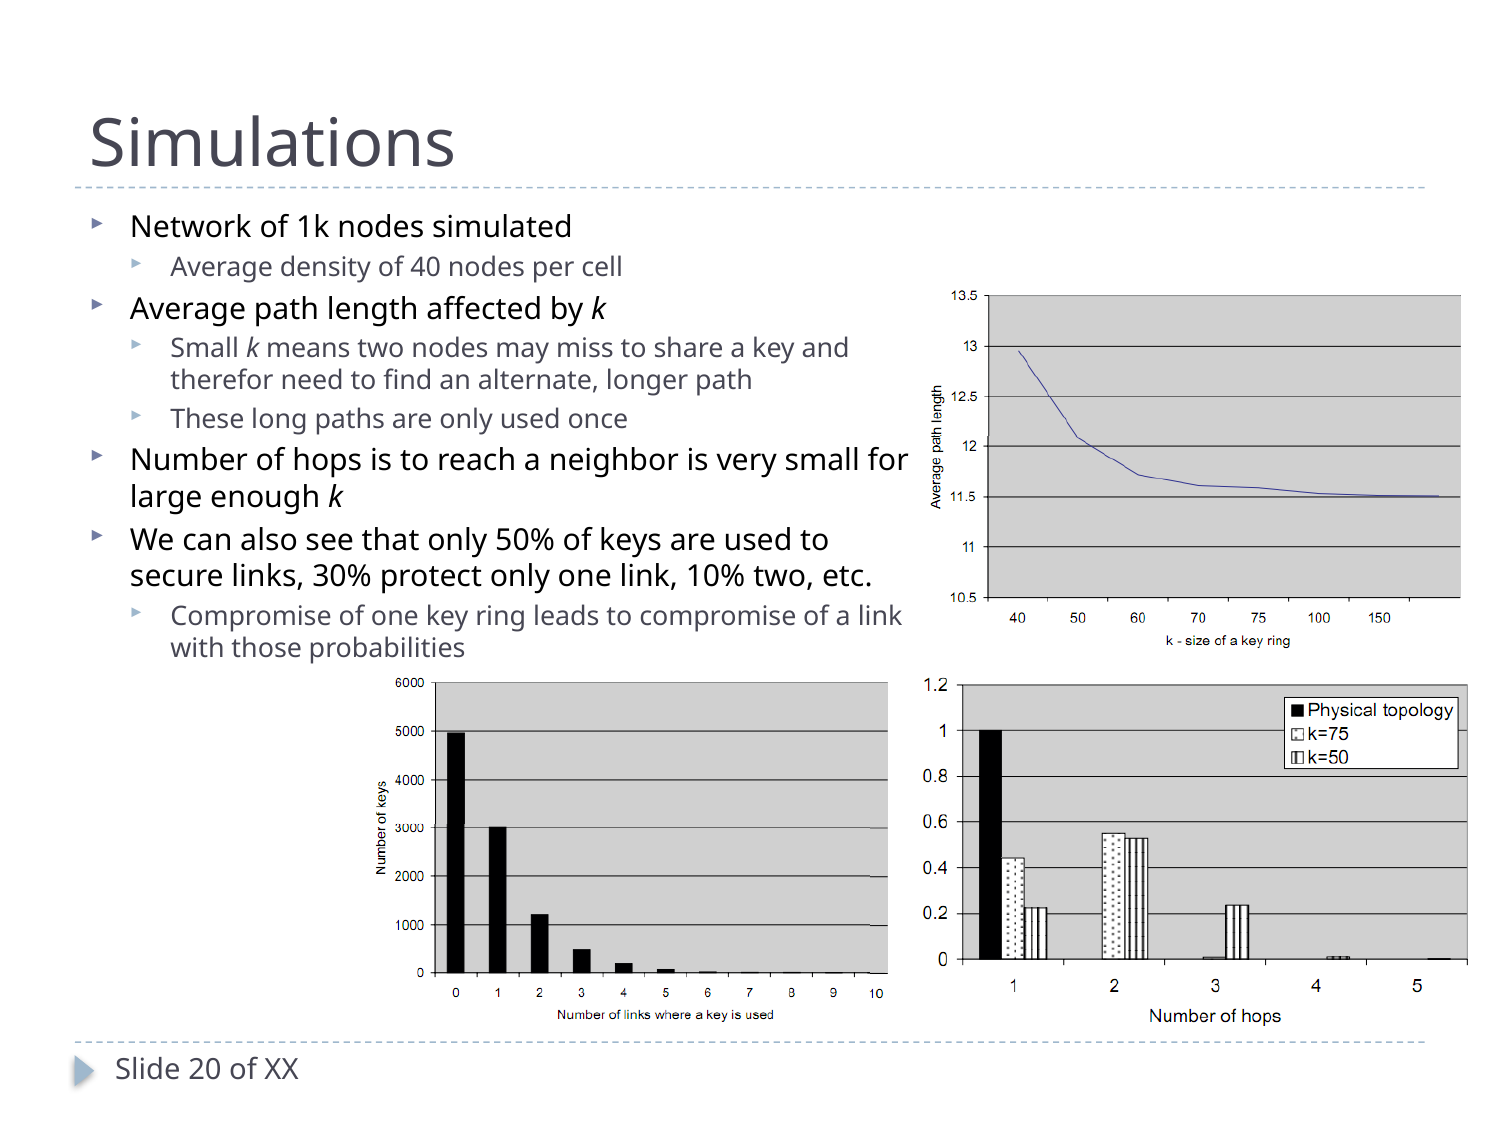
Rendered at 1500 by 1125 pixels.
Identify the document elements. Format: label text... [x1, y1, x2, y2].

list Network of 1k nodes simulated Average density of 40 nodes per cell Average path length affected by k Small k means two nodes may miss to share a key and therefor need to find an alternate, longer path These long paths are only used once Number of hops is to reach a neighbor is very small for large enough k We can also see that only 50% of keys are used to secure links, 30% protect only one link, 10% two, etc. Compromise of one key ring leads to compromise of a link with those probabilities [75, 200, 925, 675]
picture [356, 274, 1492, 1034]
title Simulations [75, 24, 1425, 188]
slide_number Slide 20 of XX [100, 1042, 426, 1103]
